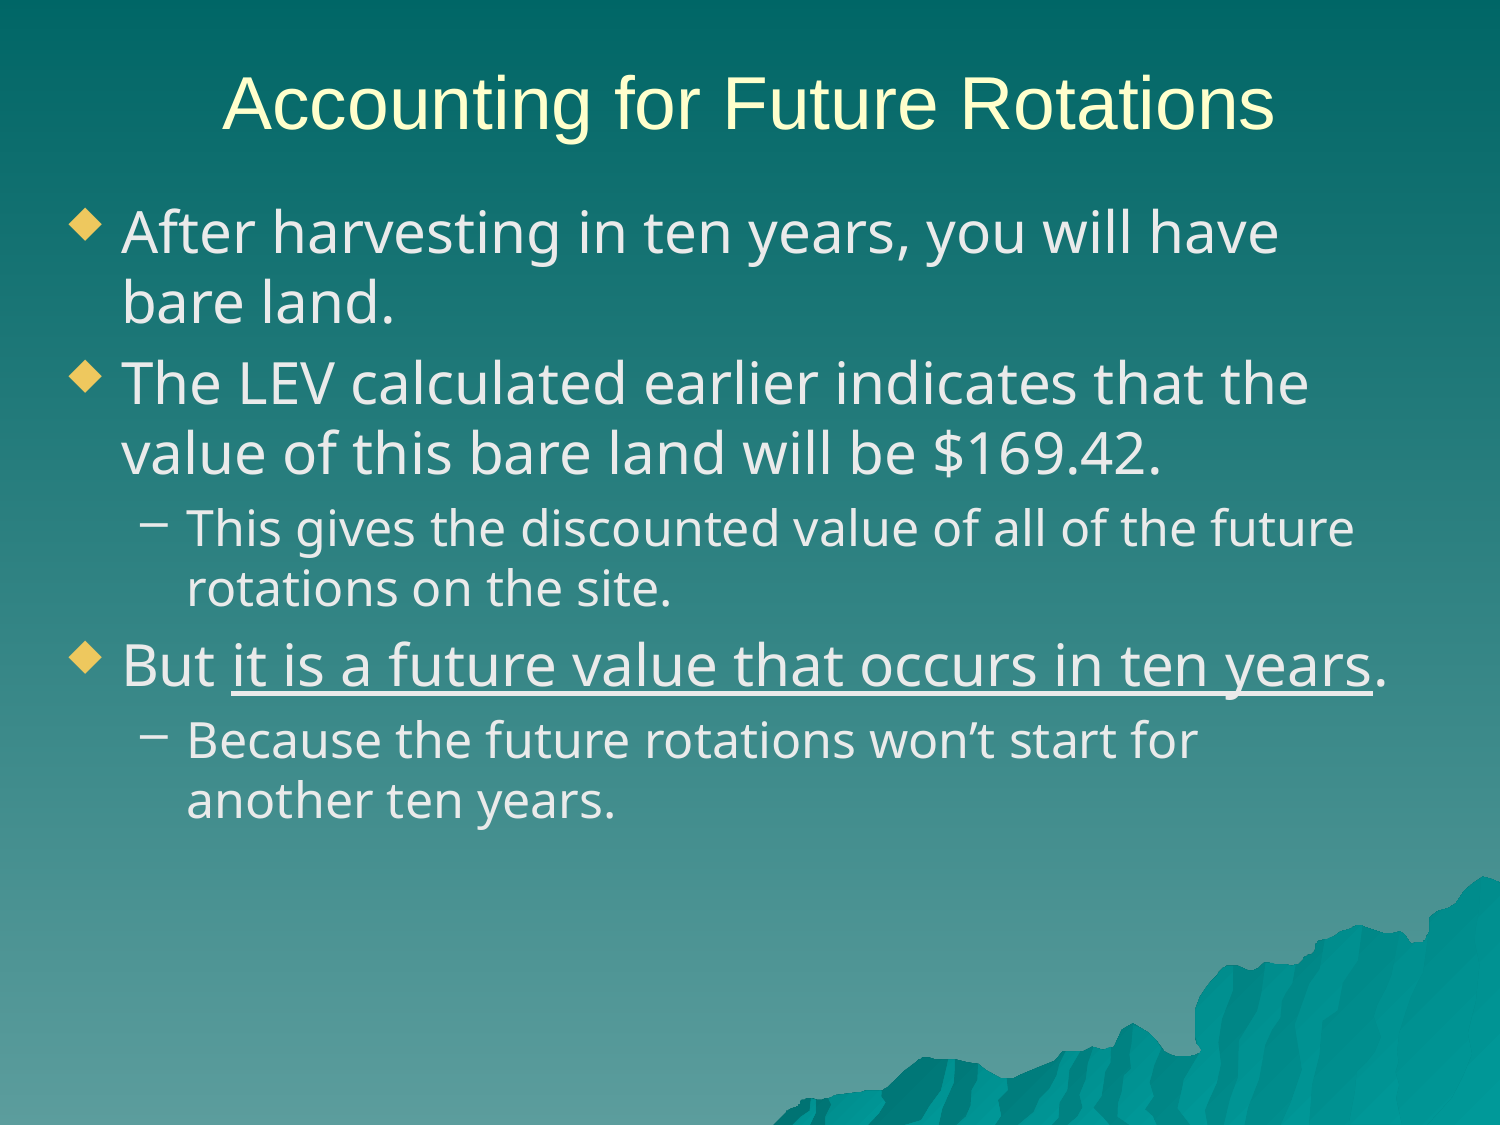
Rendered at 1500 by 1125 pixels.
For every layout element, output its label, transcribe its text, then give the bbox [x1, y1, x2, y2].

title Accounting for Future Rotations [74, 24, 1426, 176]
list After harvesting in ten years, you will have bare land. The LEV calculated earlier indicates that the value of this bare land will be $169.42. This gives the discounted value of all of the future rotations on the site. But it is a future value that occurs in ten years. Because the future rotations won’t start for another ten years. [49, 187, 1413, 888]
